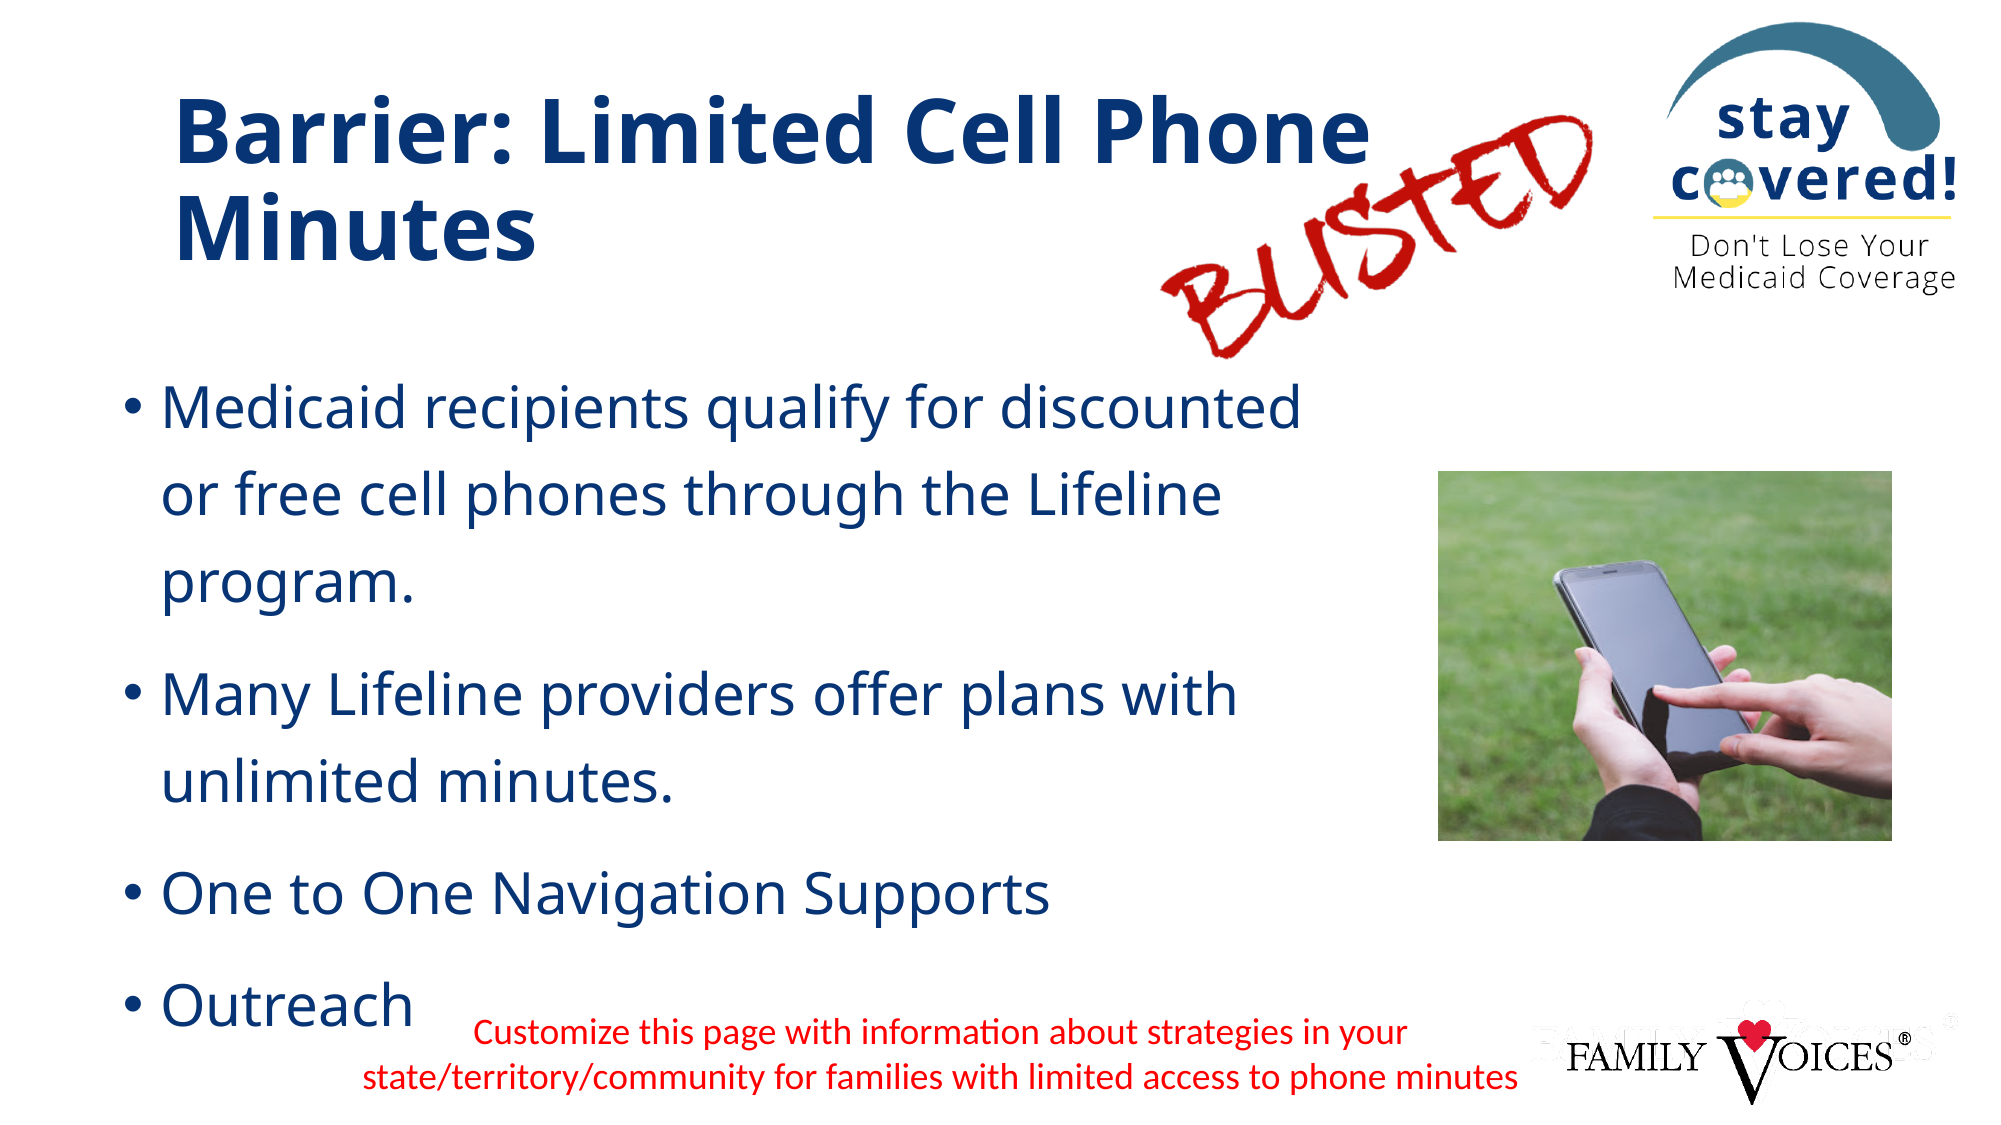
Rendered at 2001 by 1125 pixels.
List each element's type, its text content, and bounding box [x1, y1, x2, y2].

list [1438, 471, 1892, 841]
text_box Customize this page with information about strategies in your state/territory/community for families with limited access to phone minutes [312, 999, 1570, 1105]
picture [1035, 1, 1965, 338]
picture [1570, 999, 1959, 1105]
text_box Barrier: Limited Cell Phone Minutes [157, 72, 1666, 294]
list Medicaid recipients qualify for discounted or free cell phones through the Lifeline program. Many Lifeline providers offer plans with unlimited minutes. One to One Navigation Supports Outreach [108, 338, 1389, 1053]
